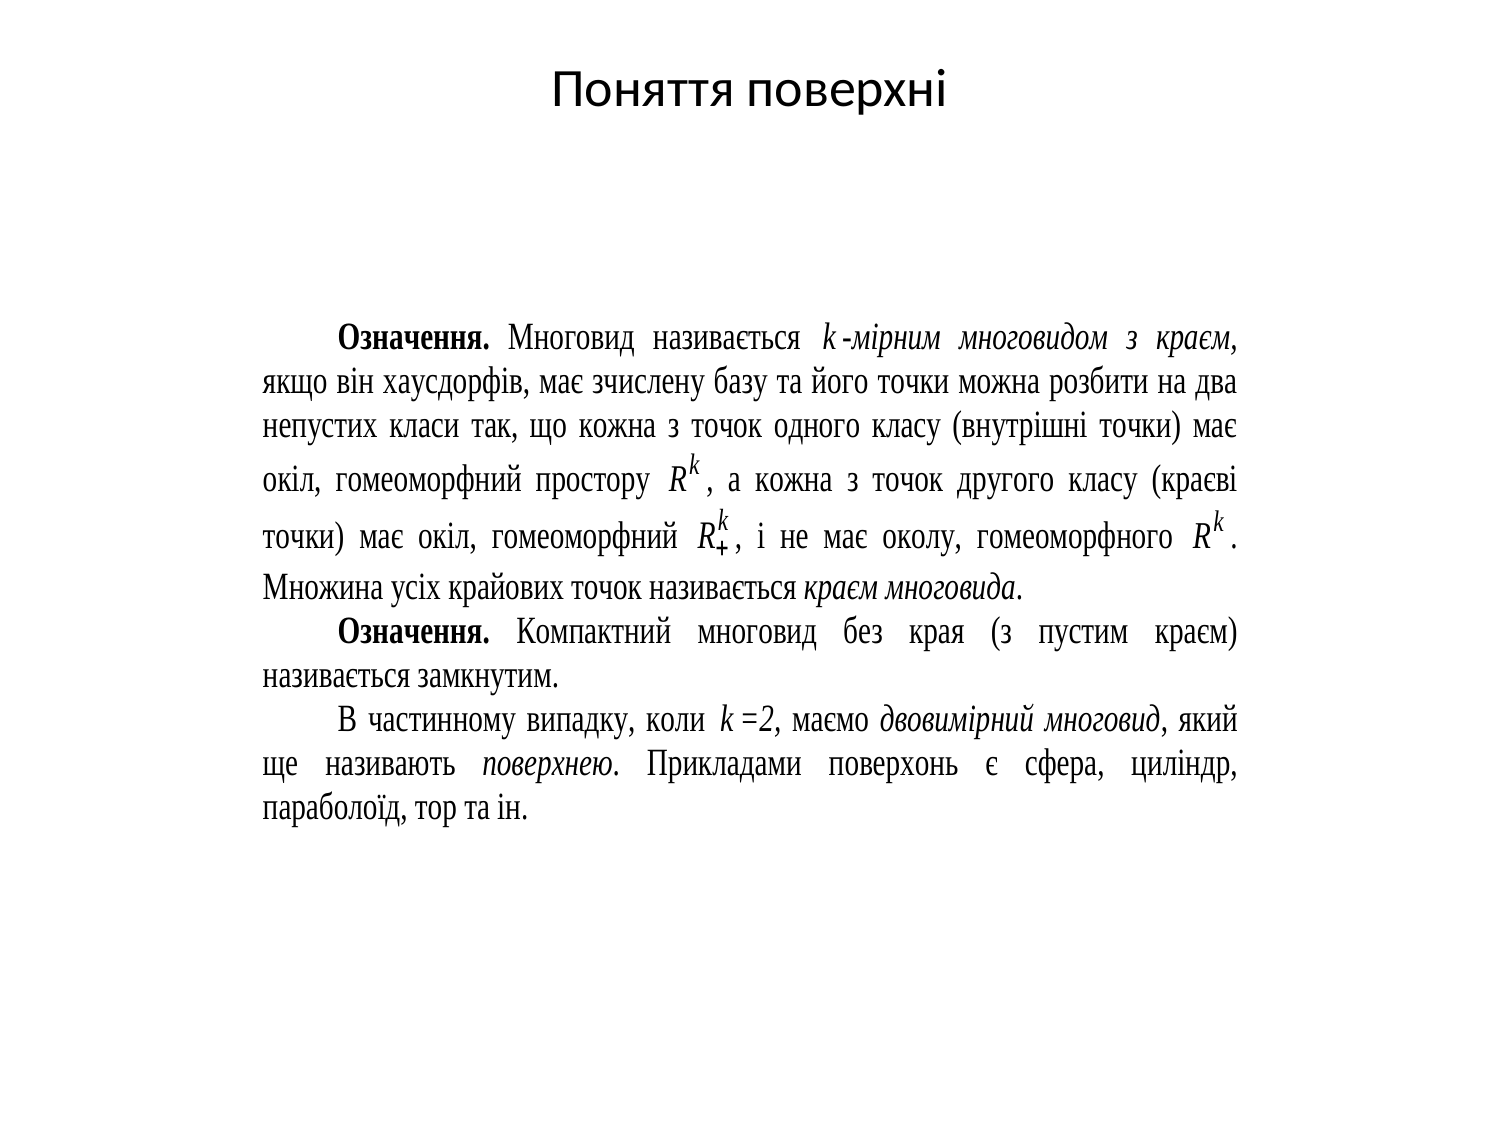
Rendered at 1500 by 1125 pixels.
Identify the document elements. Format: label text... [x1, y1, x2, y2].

title Поняття поверхні [75, 45, 1425, 126]
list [262, 314, 1238, 830]
